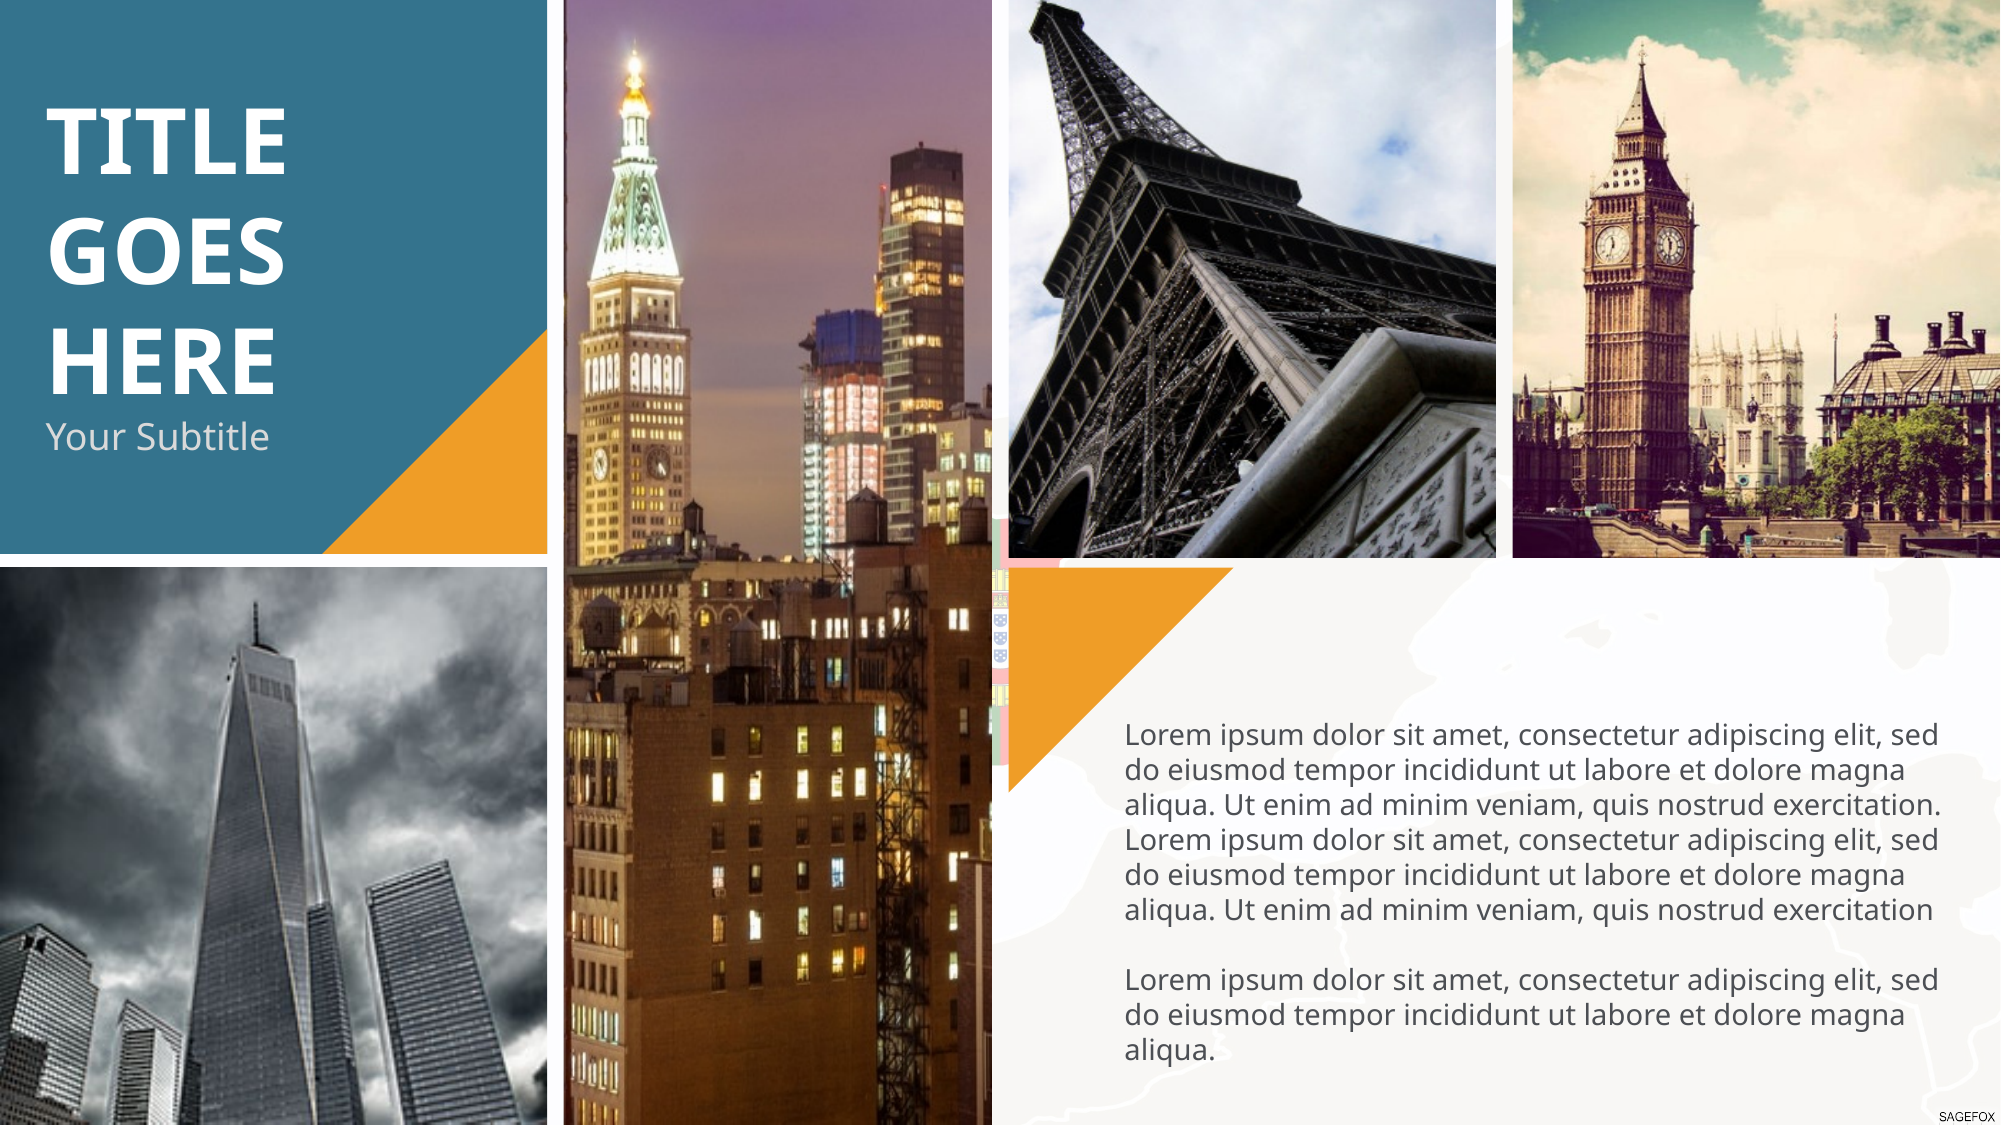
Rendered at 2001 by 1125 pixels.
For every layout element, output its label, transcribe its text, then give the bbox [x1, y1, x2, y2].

text_box [1008, 0, 1497, 558]
text_box Lorem ipsum dolor sit amet, consectetur adipiscing elit, sed do eiusmod tempor incididunt ut labore et dolore magna aliqua. Ut enim ad minim veniam, quis nostrud exercitation. Lorem ipsum dolor sit amet, consectetur adipiscing elit, sed do eiusmod tempor incididunt ut labore et dolore magna aliqua. Ut enim ad minim veniam, quis nostrud exercitation Lorem ipsum dolor sit amet, consectetur adipiscing elit, sed do eiusmod tempor incididunt ut labore et dolore magna aliqua. [1109, 709, 1958, 1074]
text_box [563, 0, 993, 1125]
text_box [0, 0, 548, 555]
picture [1936, 1111, 1997, 1125]
text_box [319, 326, 549, 556]
text_box TITLE GOES HERE Your Subtitle [30, 75, 517, 575]
text_box [0, 567, 548, 1125]
text_box [1511, 0, 2000, 558]
text_box [1007, 566, 1237, 796]
